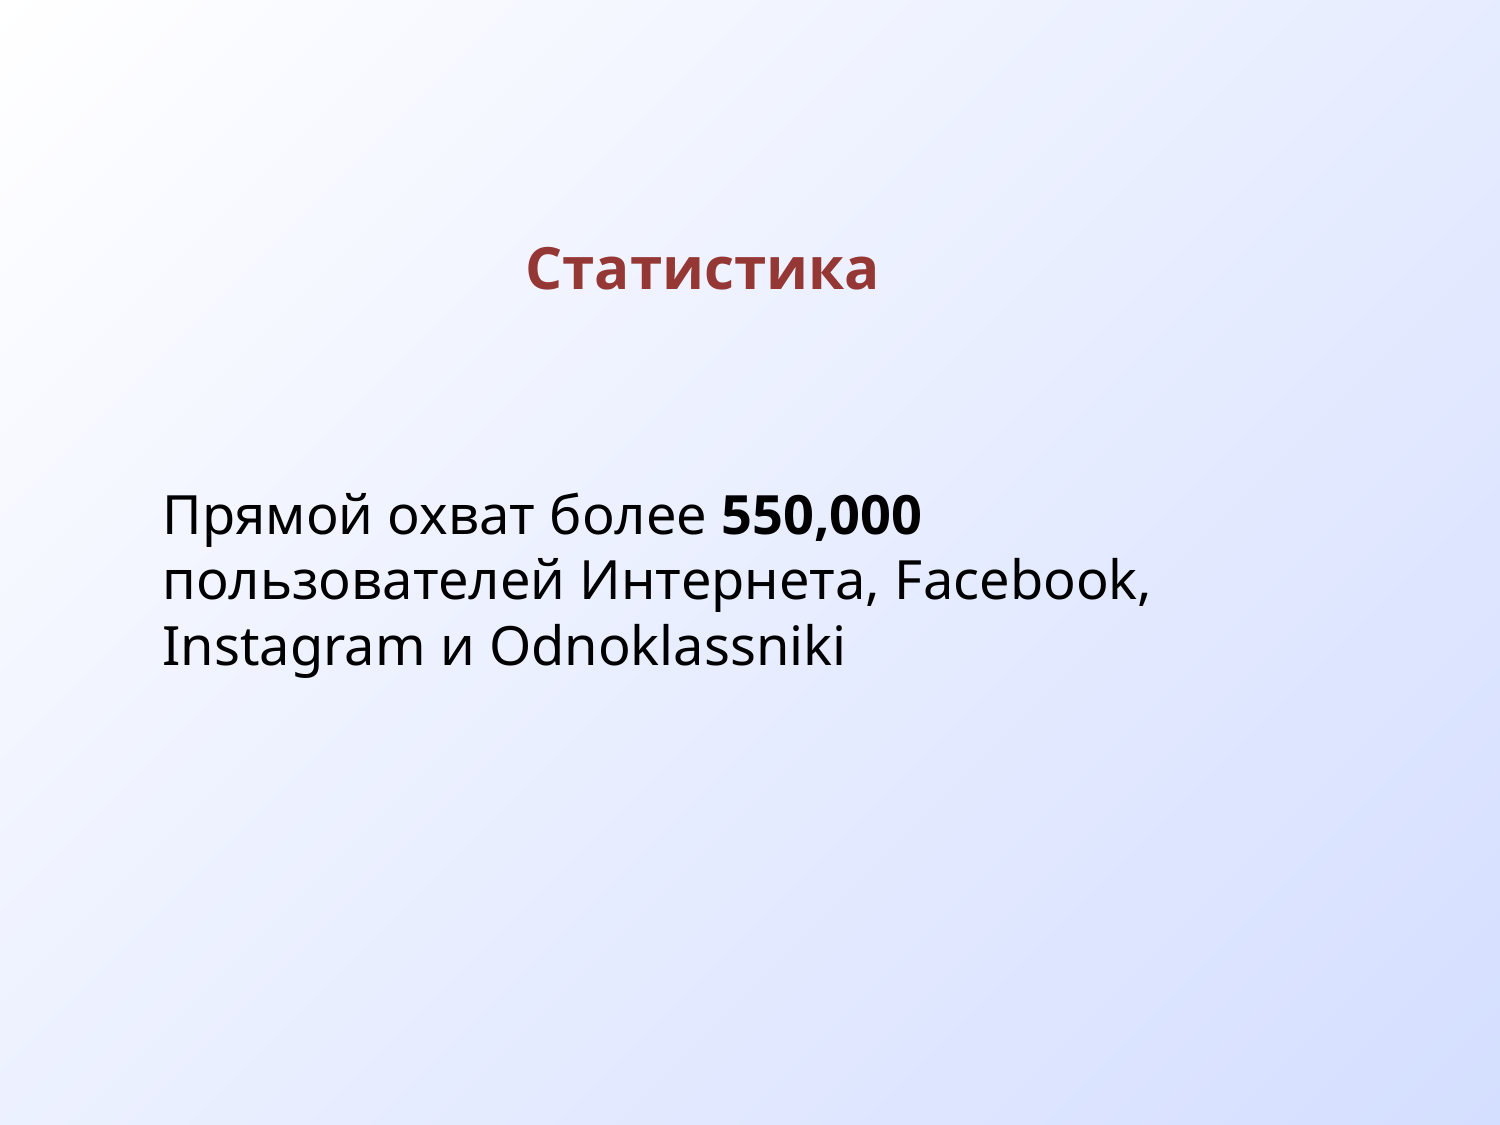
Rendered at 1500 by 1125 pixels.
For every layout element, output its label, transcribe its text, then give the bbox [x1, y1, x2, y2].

list Прямой охват более 550,000 пользователей Интернета, Facebook, Instagram и Odnoklassniki [147, 397, 1341, 764]
title Статистика [277, 184, 1128, 348]
